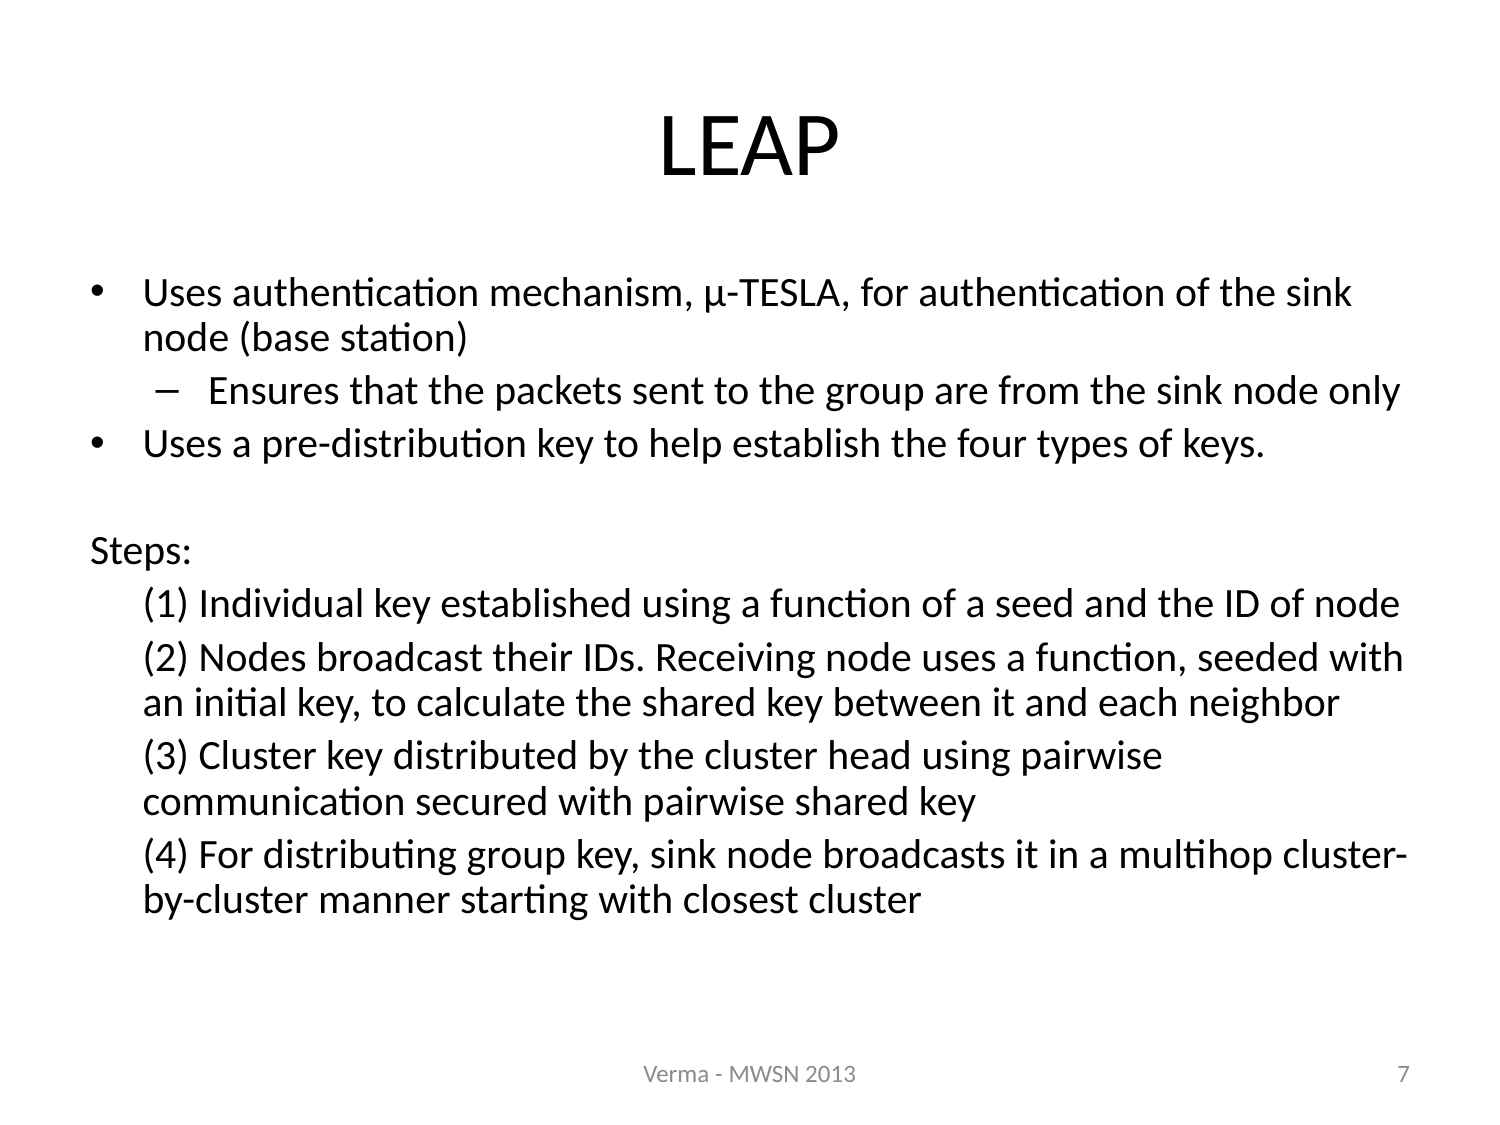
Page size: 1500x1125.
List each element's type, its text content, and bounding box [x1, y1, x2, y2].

title LEAP [75, 45, 1425, 233]
slide_number 7 [1074, 1042, 1425, 1103]
footer Verma - MWSN 2013 [512, 1042, 988, 1103]
list Uses authentication mechanism, µ-TESLA, for authentication of the sink node (base station) Ensures that the packets sent to the group are from the sink node only Uses a pre-distribution key to help establish the four types of keys. Steps: (1) Individual key established using a function of a seed and the ID of node (2) Nodes broadcast their IDs. Receiving node uses a function, seeded with an initial key, to calculate the shared key between it and each neighbor (3) Cluster key distributed by the cluster head using pairwise communication secured with pairwise shared key (4) For distributing group key, sink node broadcasts it in a multi­hop cluster-by-cluster manner starting with closest cluster [75, 262, 1425, 1005]
